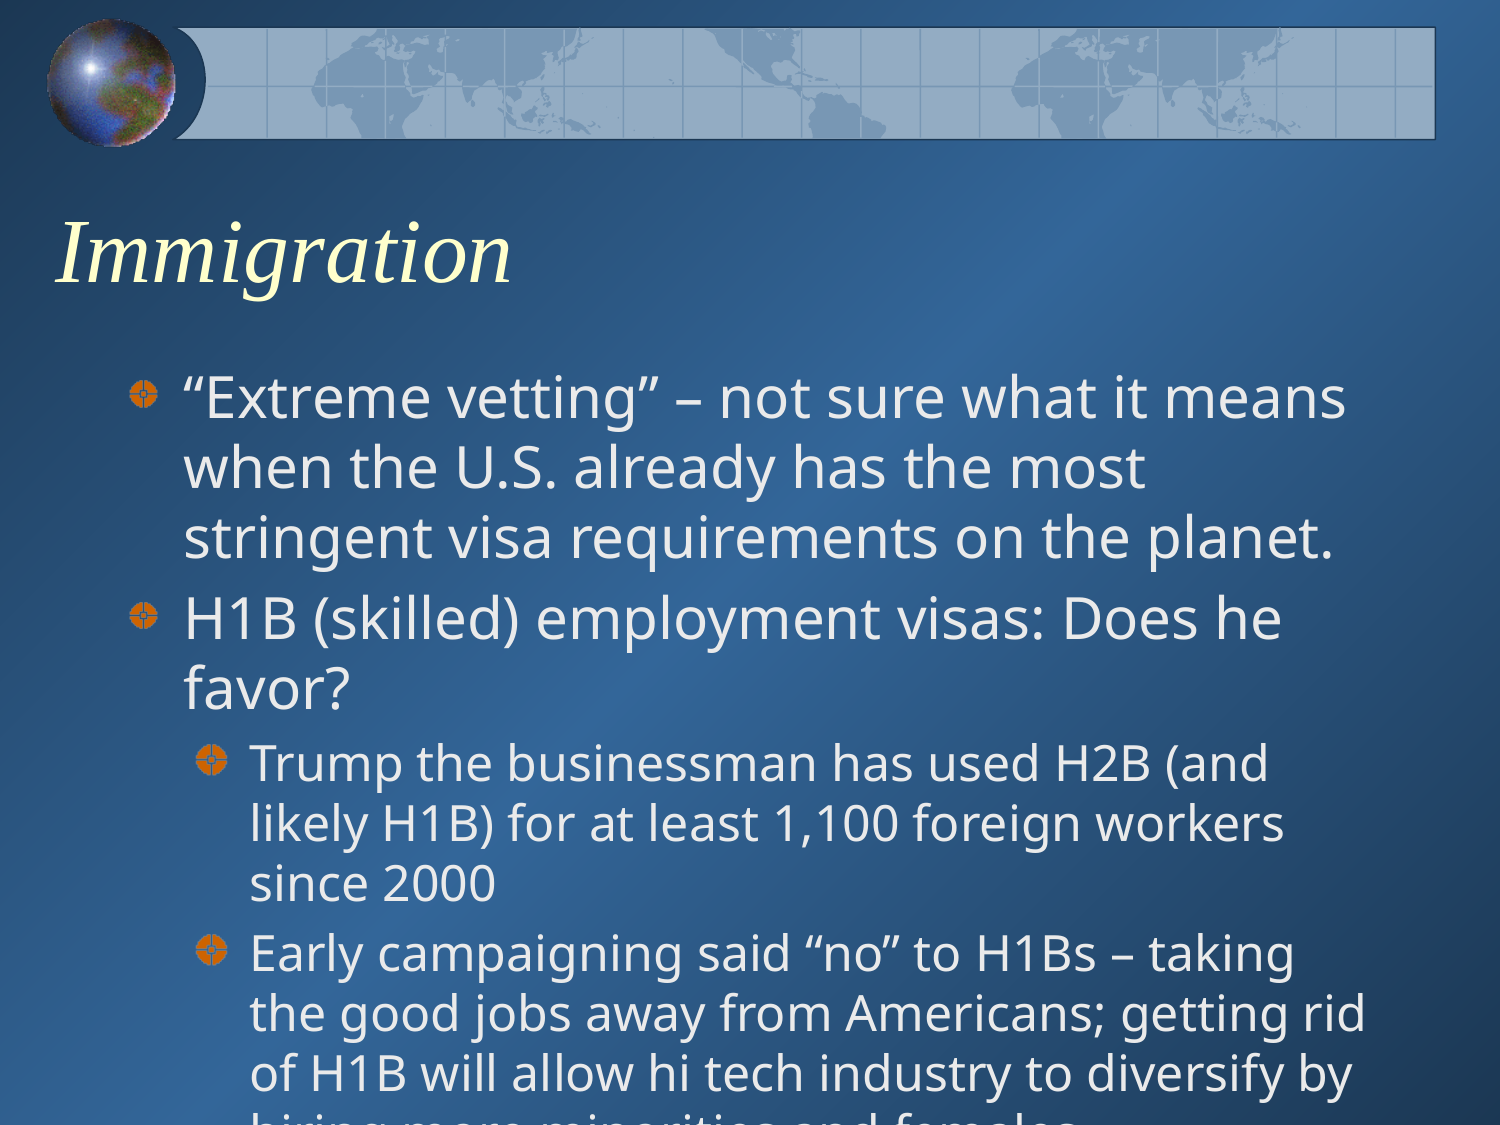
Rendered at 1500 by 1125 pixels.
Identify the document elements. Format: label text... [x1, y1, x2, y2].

list “Extreme vetting” – not sure what it means when the U.S. already has the most stringent visa requirements on the planet. H1B (skilled) employment visas: Does he favor? Trump the businessman has used H2B (and likely H1B) for at least 1,100 foreign workers since 2000 Early campaigning said “no” to H1Bs – taking the good jobs away from Americans; getting rid of H1B will allow hi tech industry to diversify by hiring more minorities and females. [112, 352, 1388, 1028]
picture [193, 743, 229, 779]
picture [42, 14, 190, 151]
picture [127, 379, 159, 411]
picture [127, 601, 159, 632]
title Immigration [40, 152, 1316, 341]
picture [193, 933, 229, 969]
